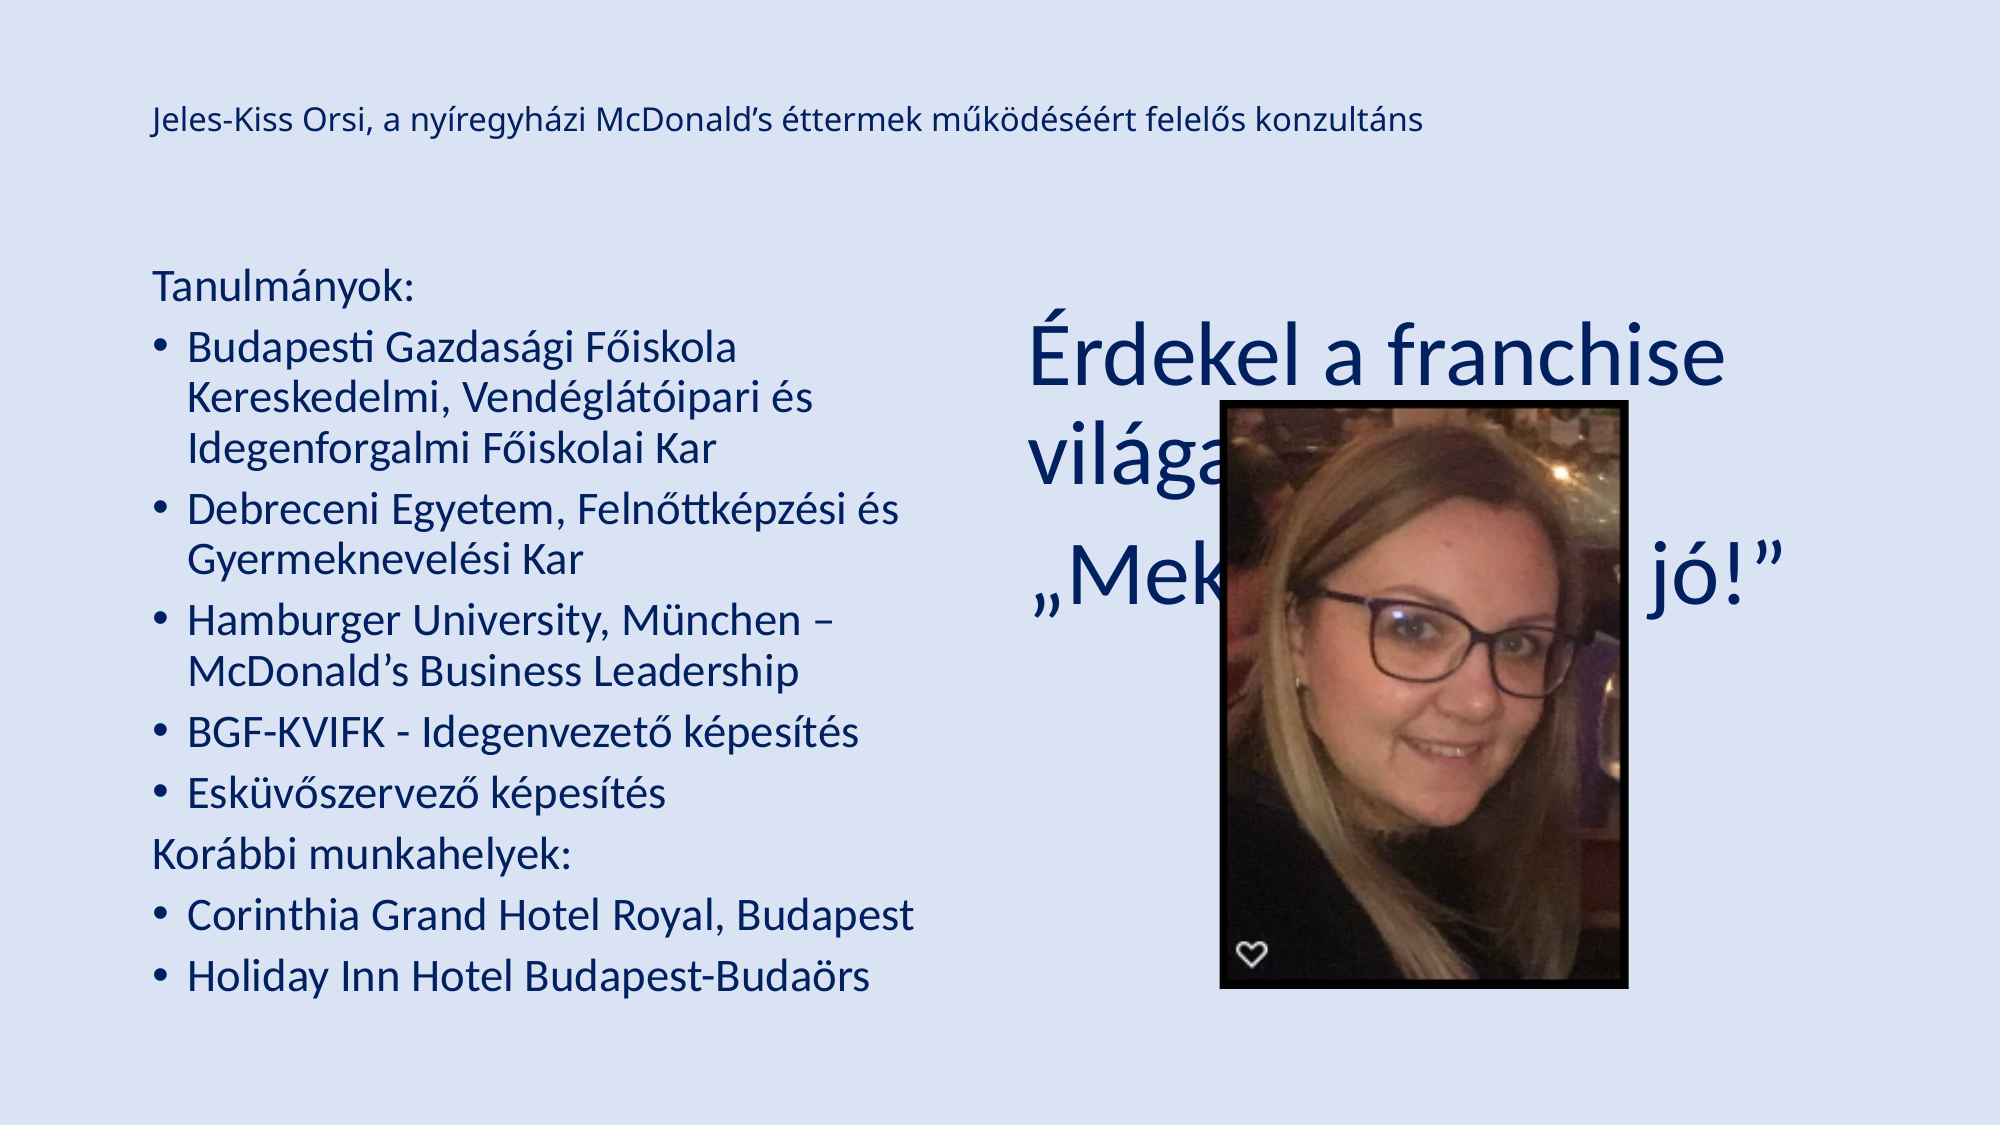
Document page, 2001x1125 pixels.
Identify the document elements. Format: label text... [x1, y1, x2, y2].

list Tanulmányok: Budapesti Gazdasági Főiskola Kereskedelmi, Vendéglátóipari és Idegenforgalmi Főiskolai Kar Debreceni Egyetem, Felnőttképzési és Gyermeknevelési Kar Hamburger University, München – McDonald’s Business Leadership BGF-KVIFK - Idegenvezető képesítés Esküvőszervező képesítés Korábbi munkahelyek: Corinthia Grand Hotel Royal, Budapest Holiday Inn Hotel Budapest-Budaörs [137, 253, 988, 1102]
list Érdekel a franchise világa? „Mekisnek lenni jó!” [1012, 224, 1863, 1014]
title Jeles-Kiss Orsi, a nyíregyházi McDonald’s éttermek működéséért felelős konzultáns [137, 59, 1863, 187]
picture [1219, 400, 1629, 989]
